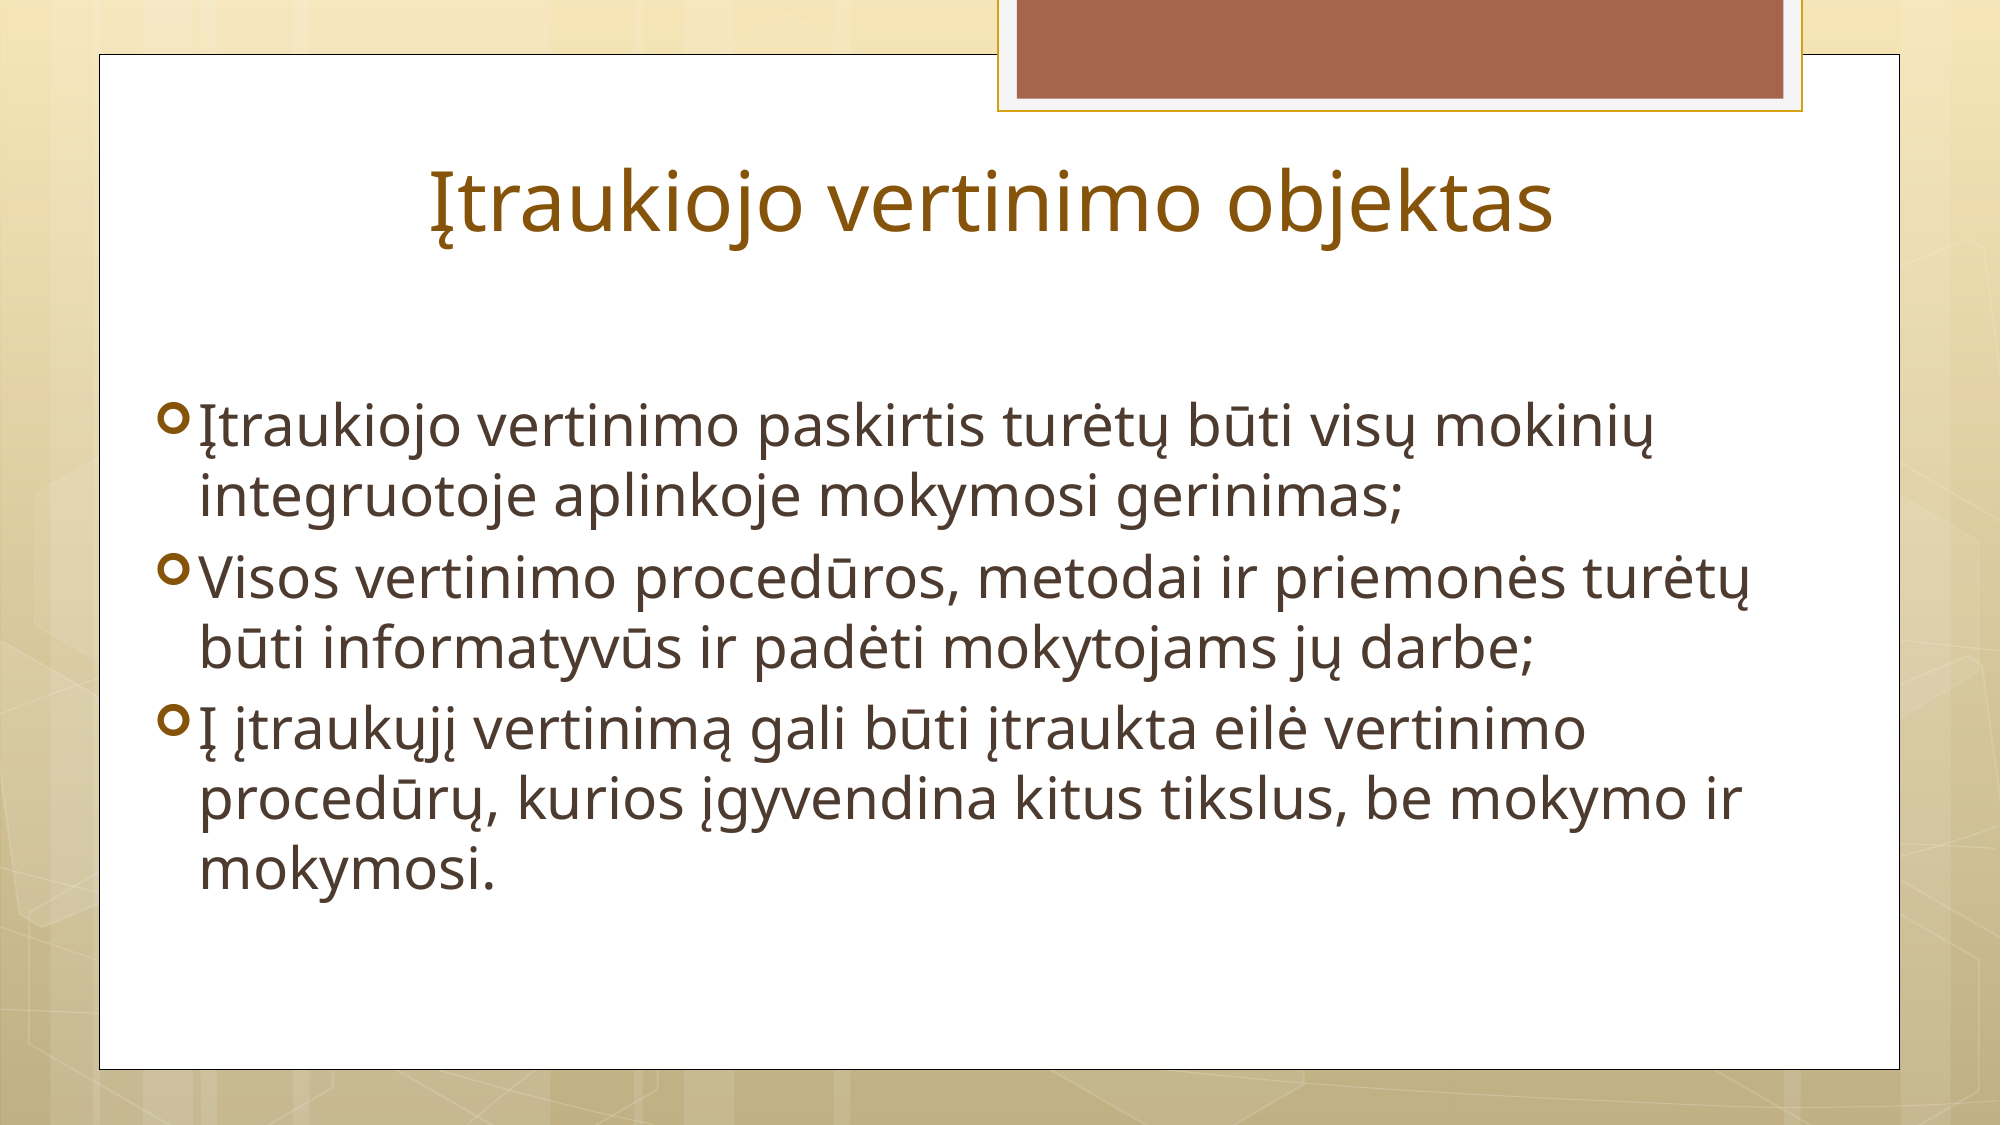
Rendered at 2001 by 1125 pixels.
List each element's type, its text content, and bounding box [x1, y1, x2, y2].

title Įtraukiojo vertinimo objektas [127, 138, 1881, 257]
list Įtraukiojo vertinimo paskirtis turėtų būti visų mokinių integruotoje aplinkoje mokymosi gerinimas; Visos vertinimo procedūros, metodai ir priemonės turėtų būti informatyvūs ir padėti mokytojams jų darbe; Į įtraukųjį vertinimą gali būti įtraukta eilė vertinimo procedūrų, kurios įgyvendina kitus tikslus, be mokymo ir mokymosi. [127, 381, 1881, 1038]
